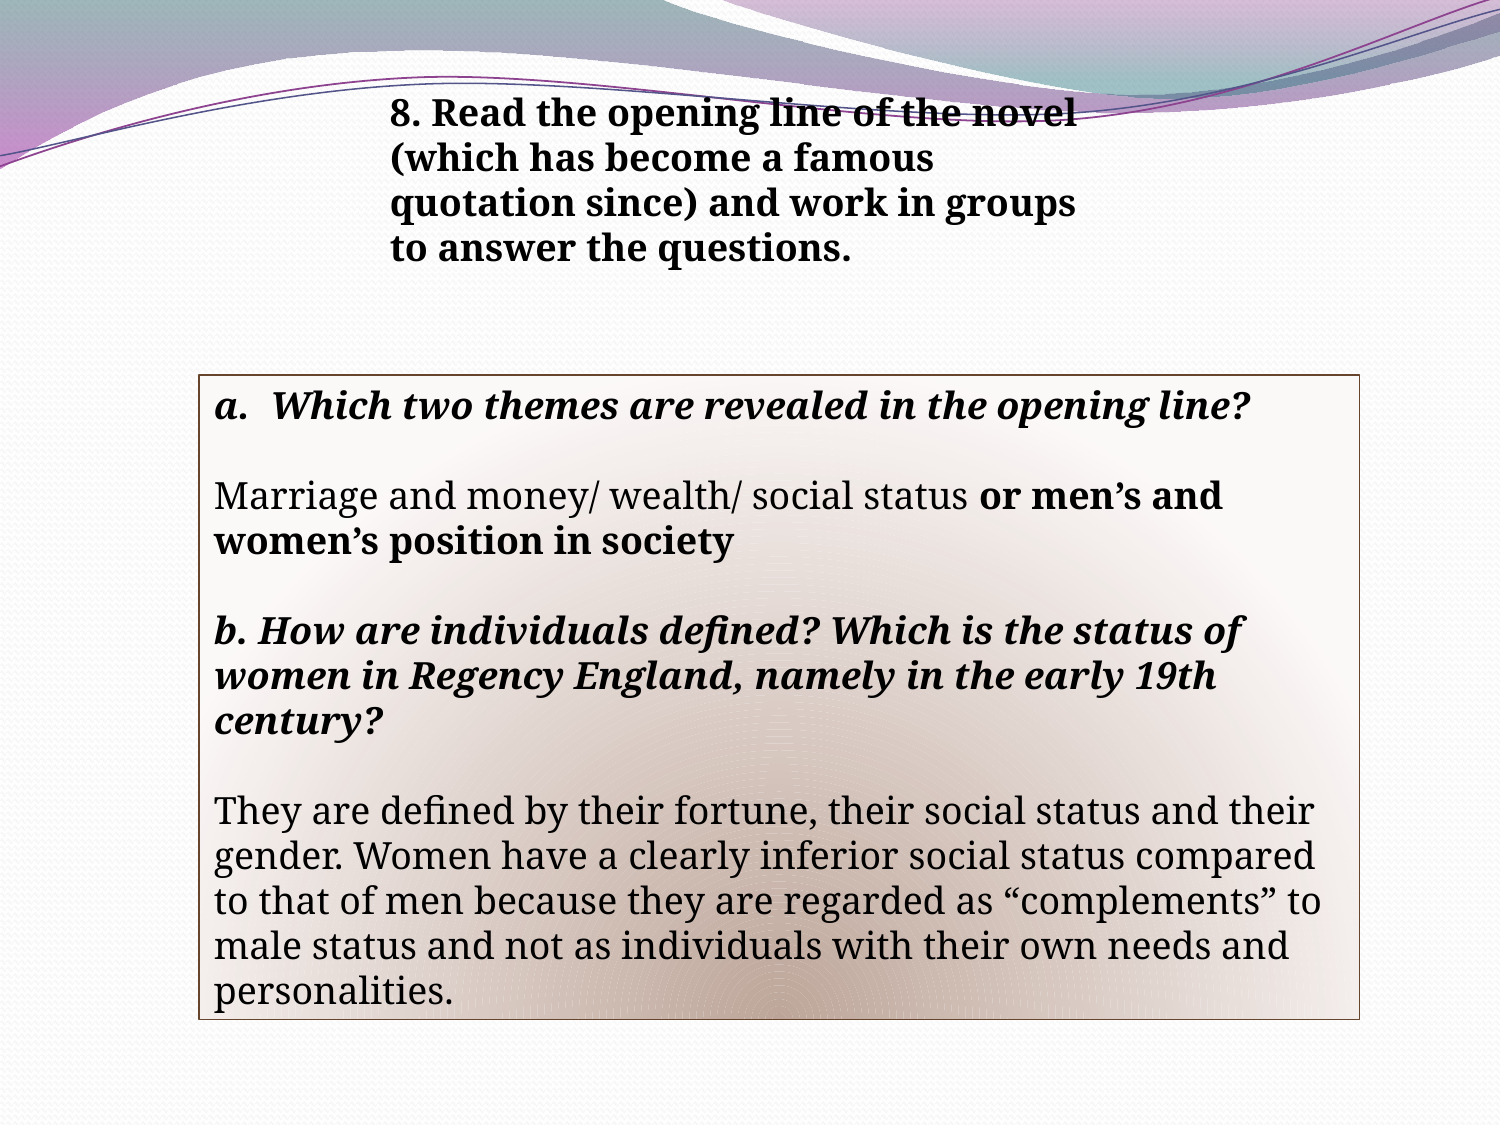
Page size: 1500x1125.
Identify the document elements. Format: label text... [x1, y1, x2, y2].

text_box 8. Read the opening line of the novel (which has become a famous quotation since) and work in groups to answer the questions. [374, 81, 1125, 277]
text_box Which two themes are revealed in the opening line? Marriage and money/ wealth/ social status or men’s and women’s position in society b. How are individuals defined? Which is the status of women in Regency England, namely in the early 19th century? They are defined by their fortune, their social status and their gender. Women have a clearly inferior social status compared to that of men because they are regarded as “complements” to male status and not as individuals with their own needs and personalities. [198, 374, 1360, 1020]
